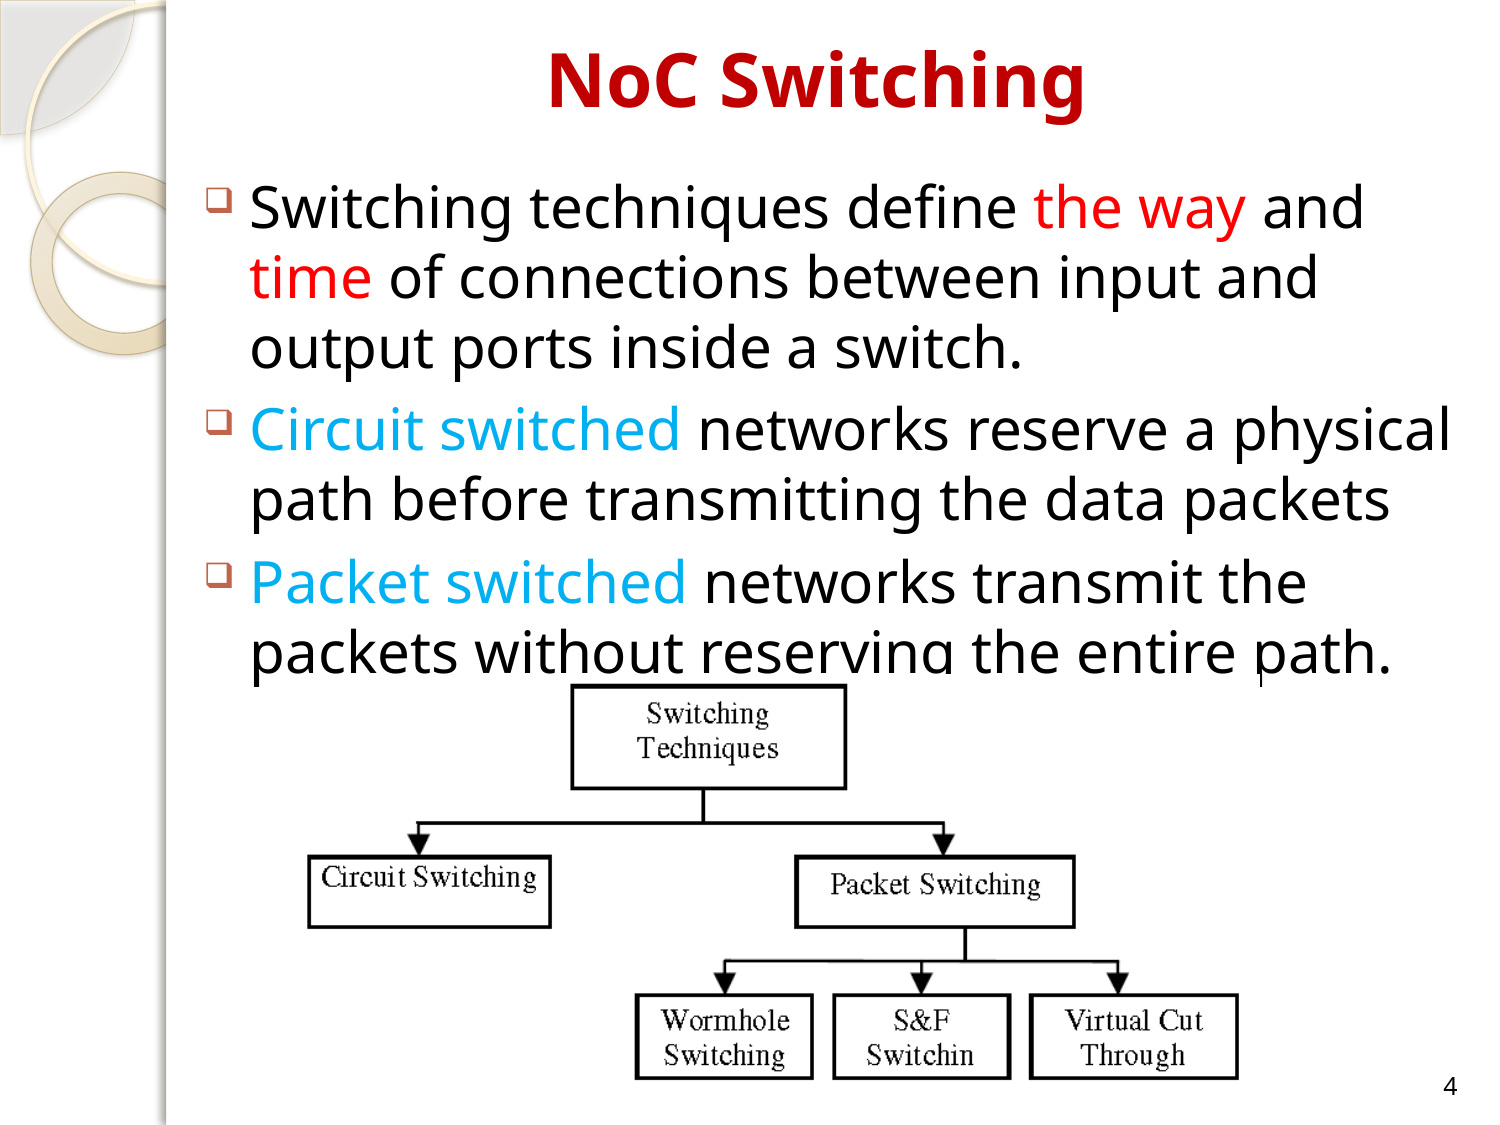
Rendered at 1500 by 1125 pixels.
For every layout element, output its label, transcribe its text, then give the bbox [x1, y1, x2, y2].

list Switching techniques define the way and time of connections between input and output ports inside a switch. Circuit switched networks reserve a physical path before transmitting the data packets Packet switched networks transmit the packets without reserving the entire path. [174, 162, 1483, 648]
title NoC Switching [187, 24, 1466, 130]
slide_number 4 [1413, 1034, 1488, 1113]
picture [299, 674, 1260, 1091]
